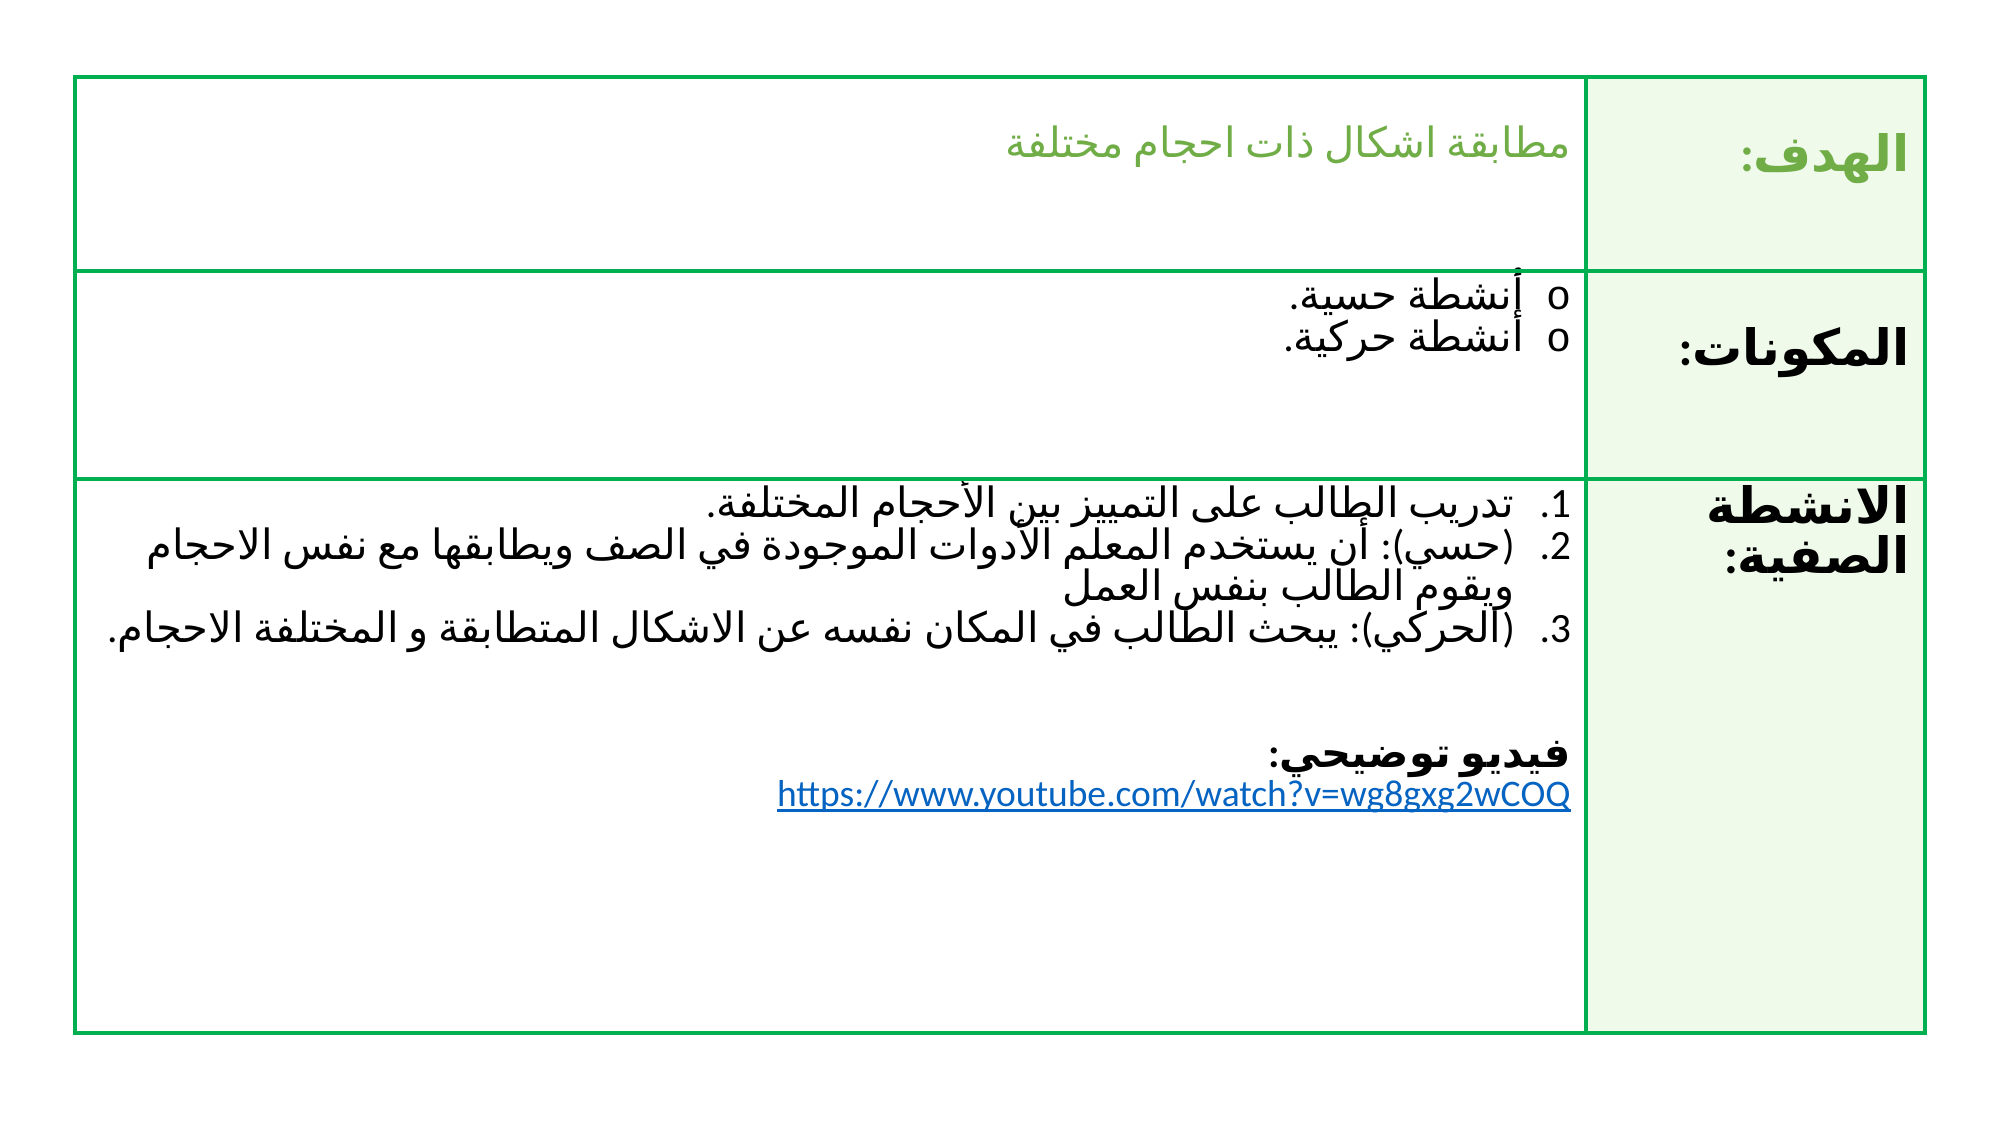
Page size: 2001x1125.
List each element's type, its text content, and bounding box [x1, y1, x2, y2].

table_cell تدريب الطالب على التمييز بين الأحجام المختلفة. (حسي): أن يستخدم المعلم الأدوات الموجودة في الصف ويطابقها مع نفس الاحجام ويقوم الطالب بنفس العمل (الحركي): يبحث الطالب في المكان نفسه عن الاشكال المتطابقة و المختلفة الاحجام. فيديو توضيحي: https://www.youtube.com/watch?v=wg8gxg2wCOQ [77, 481, 1584, 1031]
table_cell المكونات: [1588, 273, 1923, 477]
table_cell الانشطة الصفية: [1588, 481, 1923, 1031]
table_cell أنشطة حسية. أنشطة حركية. [77, 273, 1584, 477]
table_header مطابقة اشكال ذات احجام مختلفة [77, 79, 1584, 269]
table_header الهدف: [1588, 79, 1923, 269]
